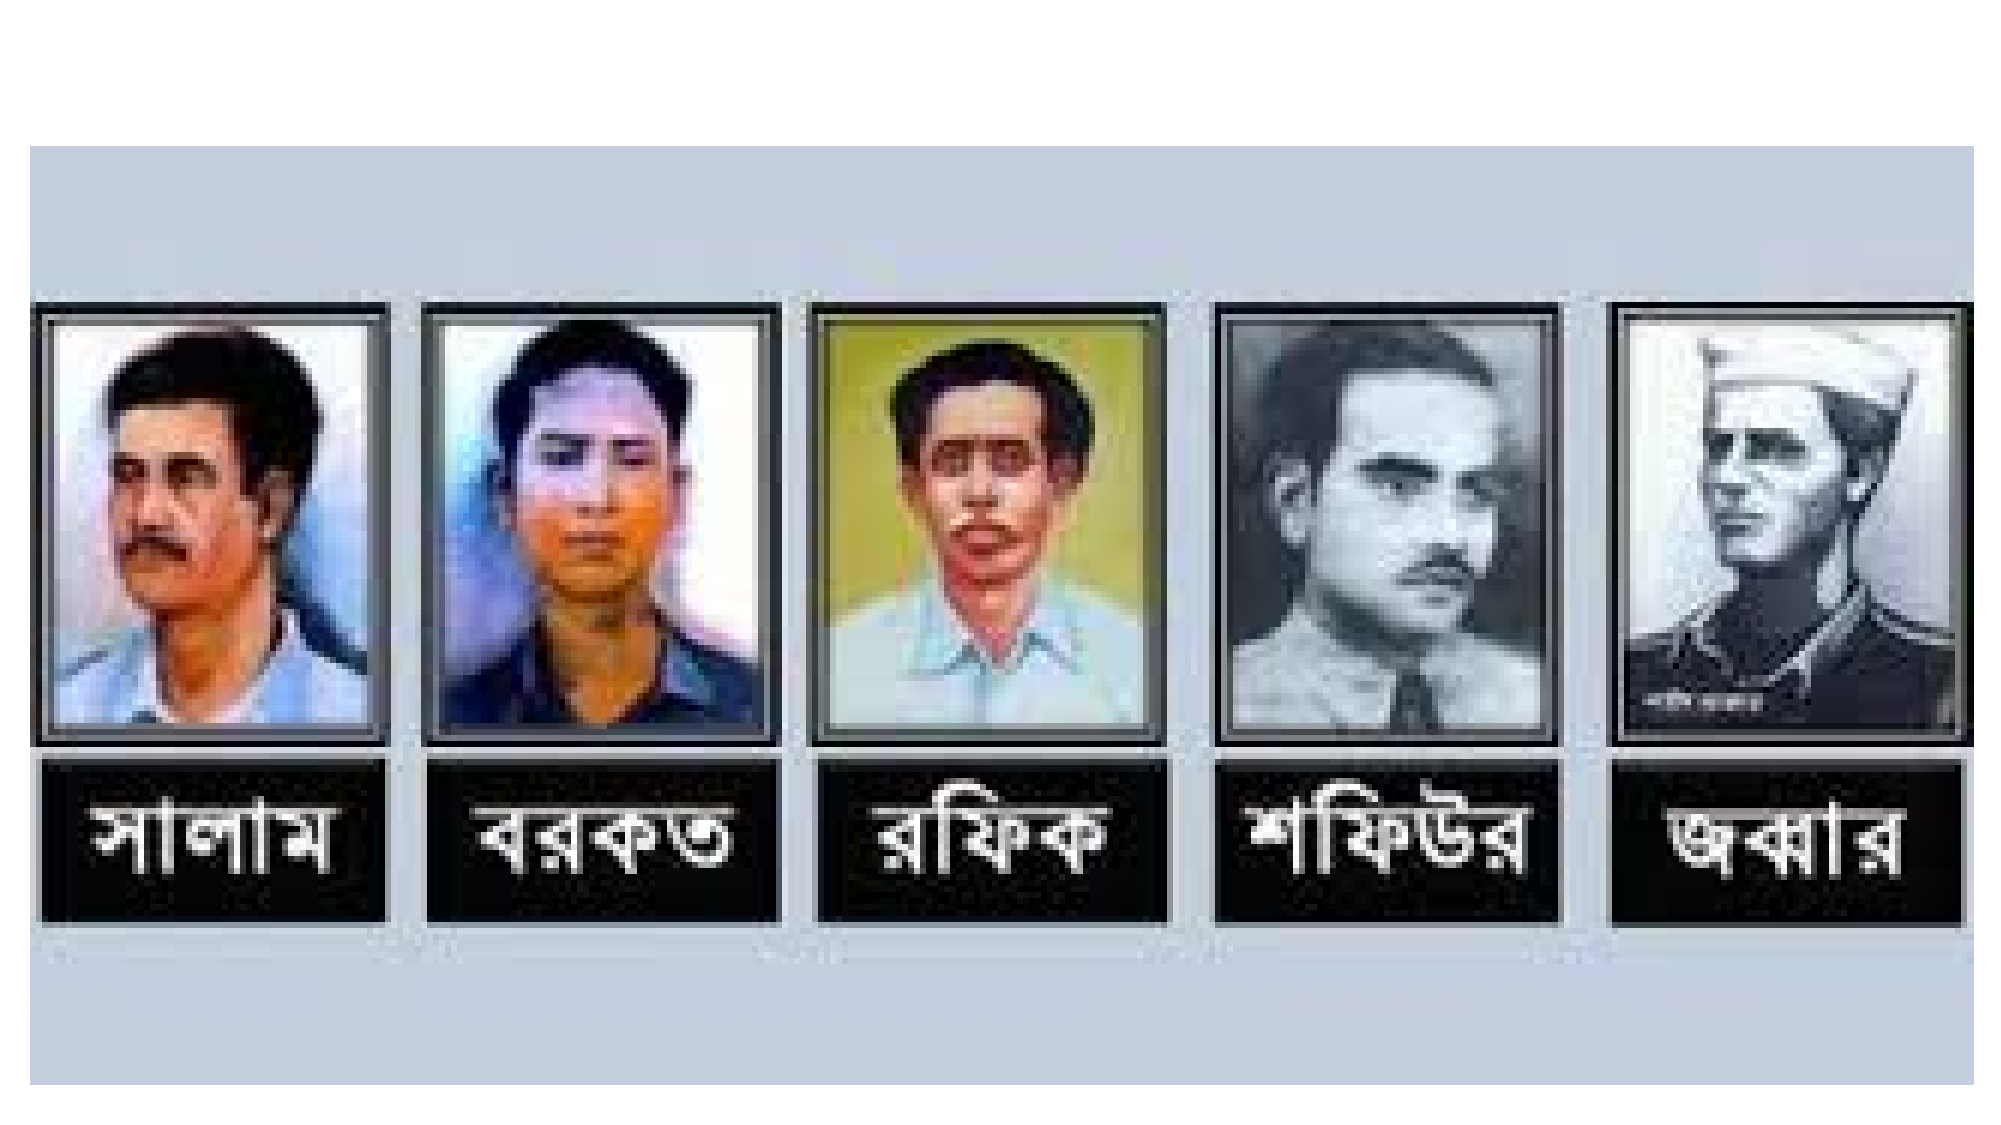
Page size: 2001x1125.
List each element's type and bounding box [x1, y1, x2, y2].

picture [30, 146, 1974, 1085]
